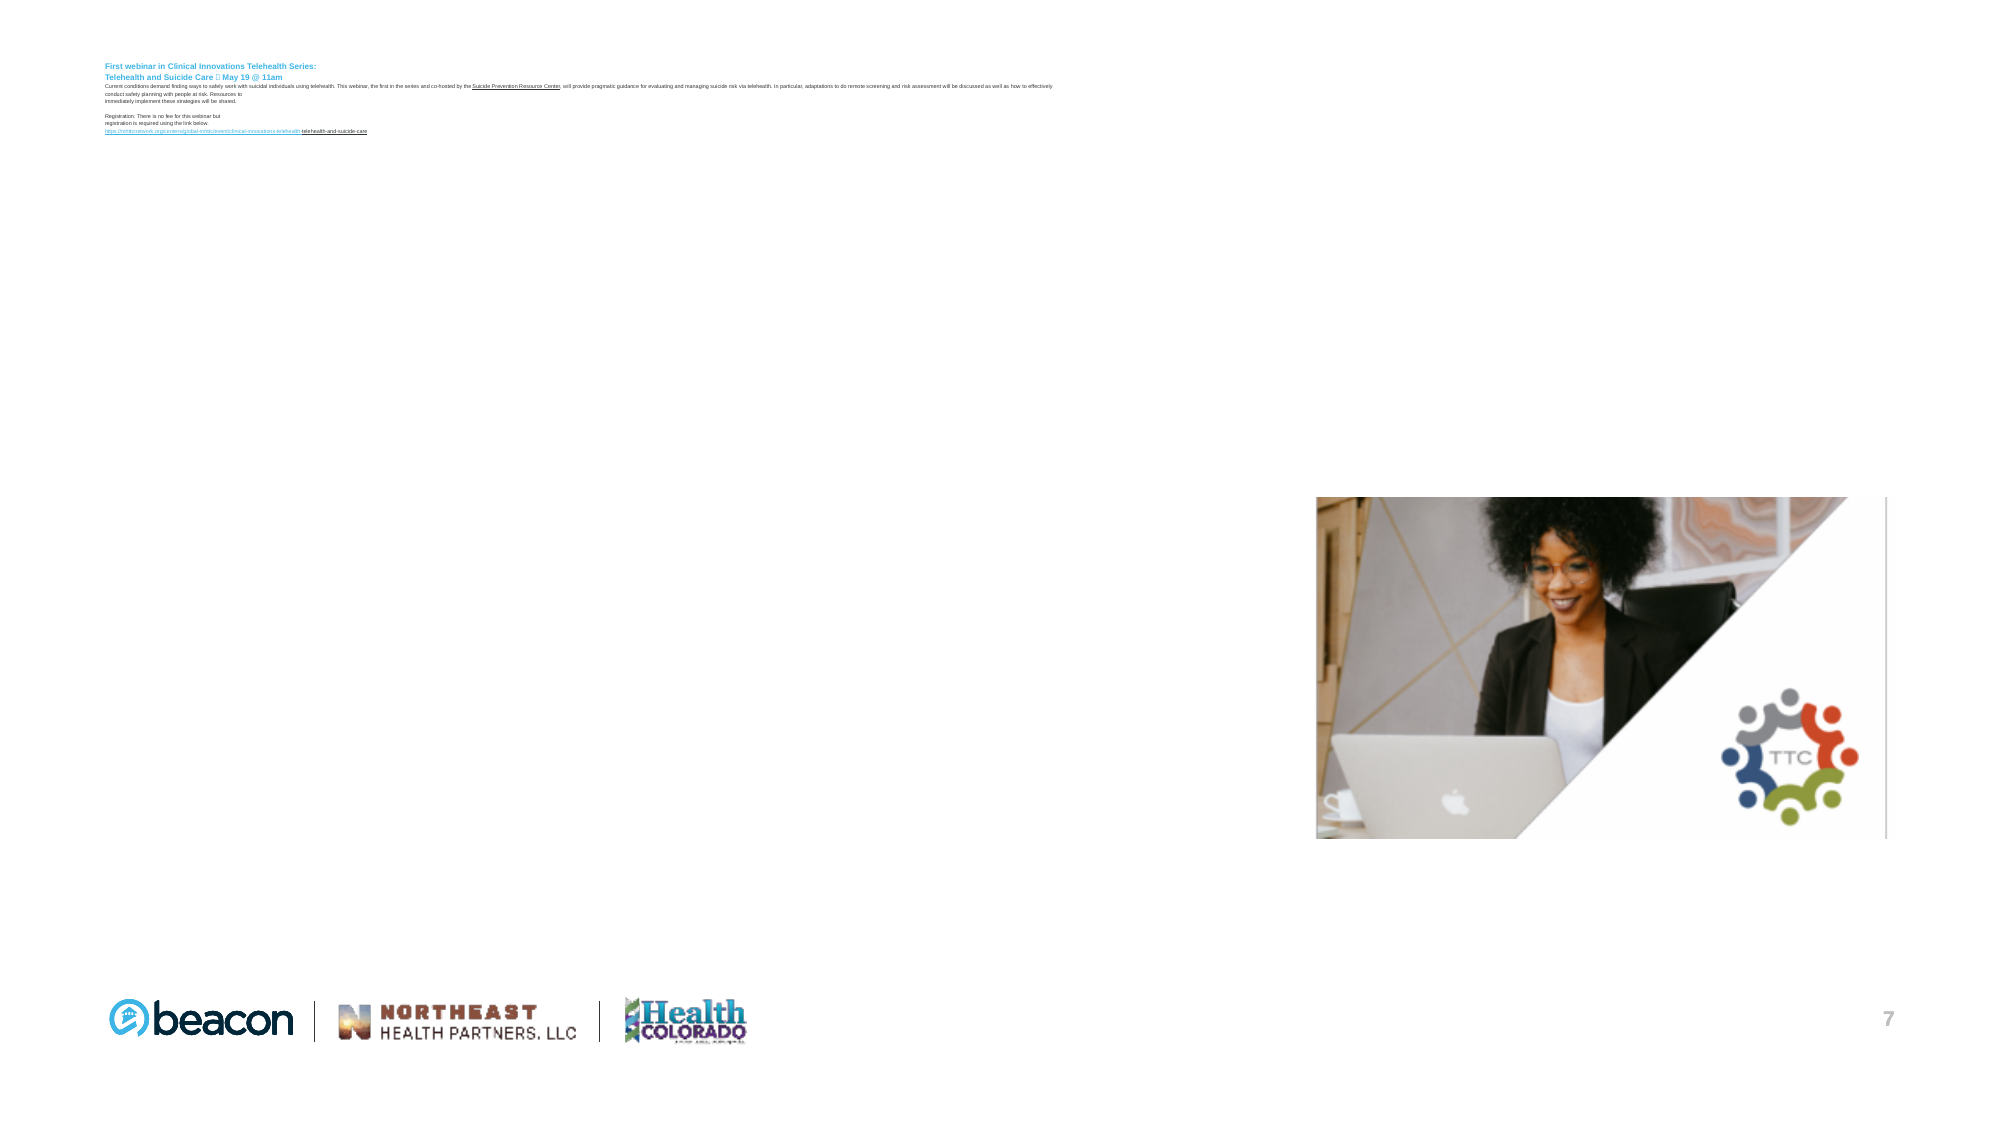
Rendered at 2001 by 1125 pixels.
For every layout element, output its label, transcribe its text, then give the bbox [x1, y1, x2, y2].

picture [334, 997, 581, 1049]
picture [1315, 497, 1895, 839]
picture [624, 995, 747, 1046]
title First webinar in Clinical Innovations Telehealth Series: Telehealth and Suicide Care  May 19 @ 11am Current conditions demand finding ways to safely work with suicidal individuals using telehealth. This webinar, the first in the series and co-hosted by the Suicide Prevention Resource Center, will provide pragmatic guidance for evaluating and managing suicide risk via telehealth. In particular, adaptations to do remote screening and risk assessment will be discussed as well as how to effectively conduct safety planning with people at risk. Resources to immediately implement these strategies will be shared. Registration: There is no fee for this webinar but registration is required using the link below. https://mhttcnetwork.org/centers/global-mhttc/event/clinical-innovations-telehealth- telehealth-and-suicide-care [105, 60, 1895, 150]
